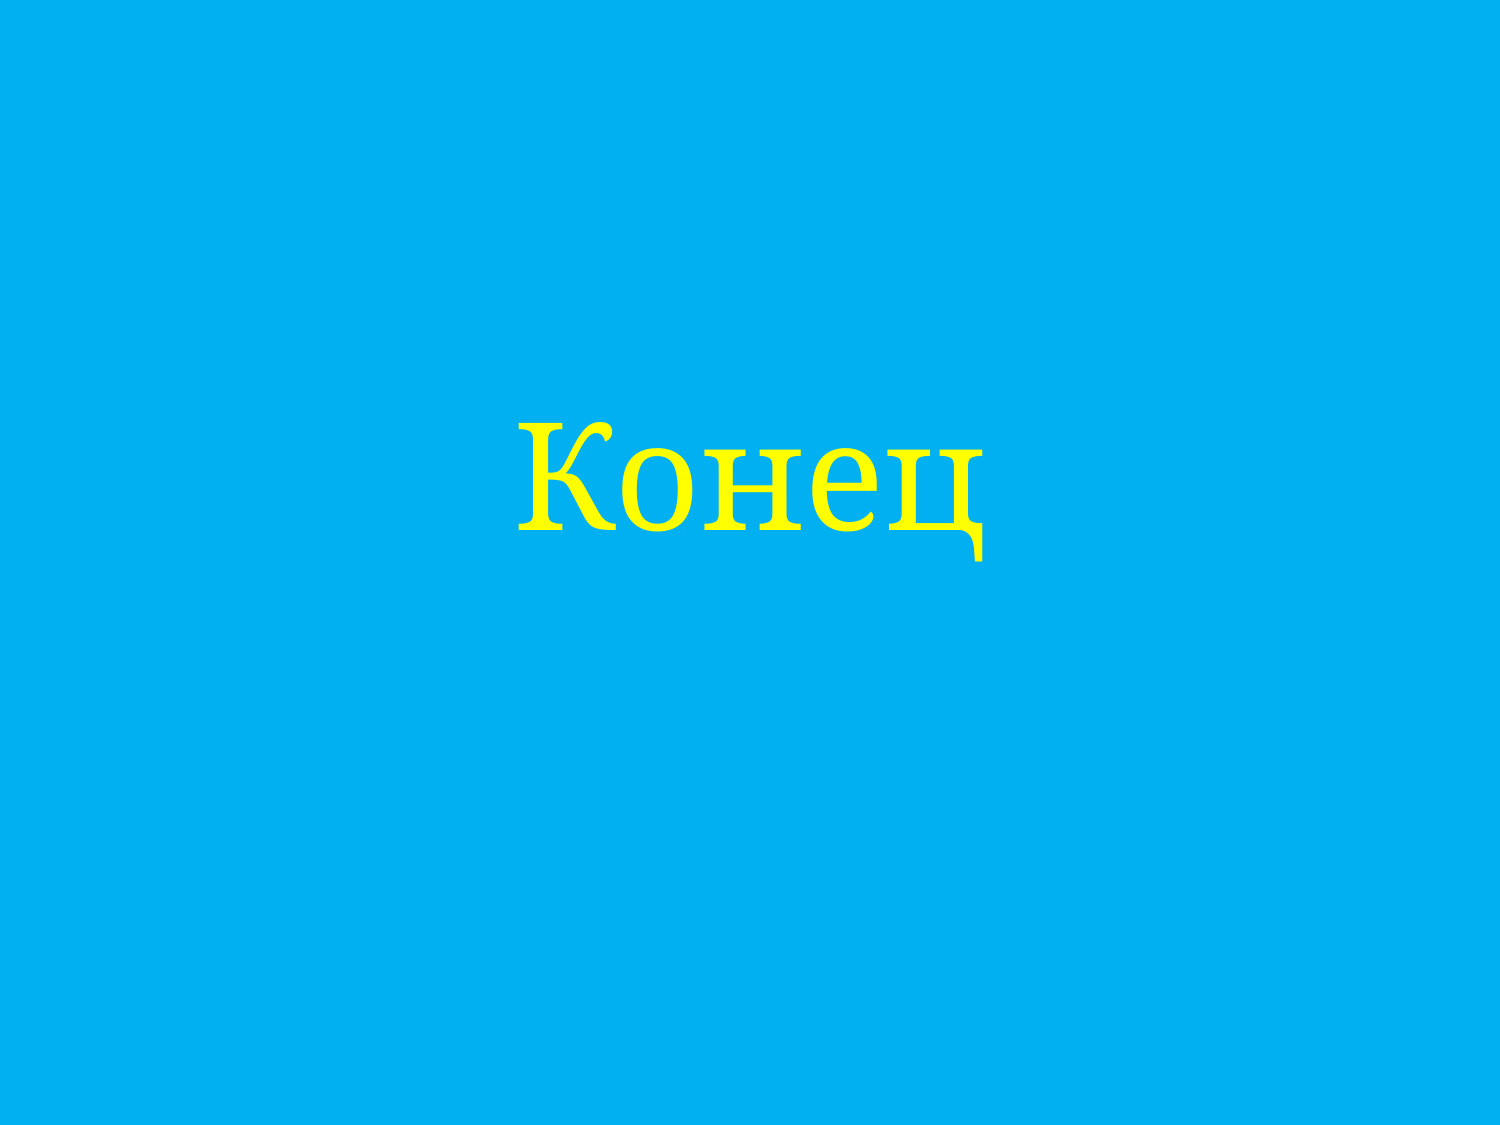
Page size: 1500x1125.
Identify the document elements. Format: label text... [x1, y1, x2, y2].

title Конец [112, 349, 1388, 591]
